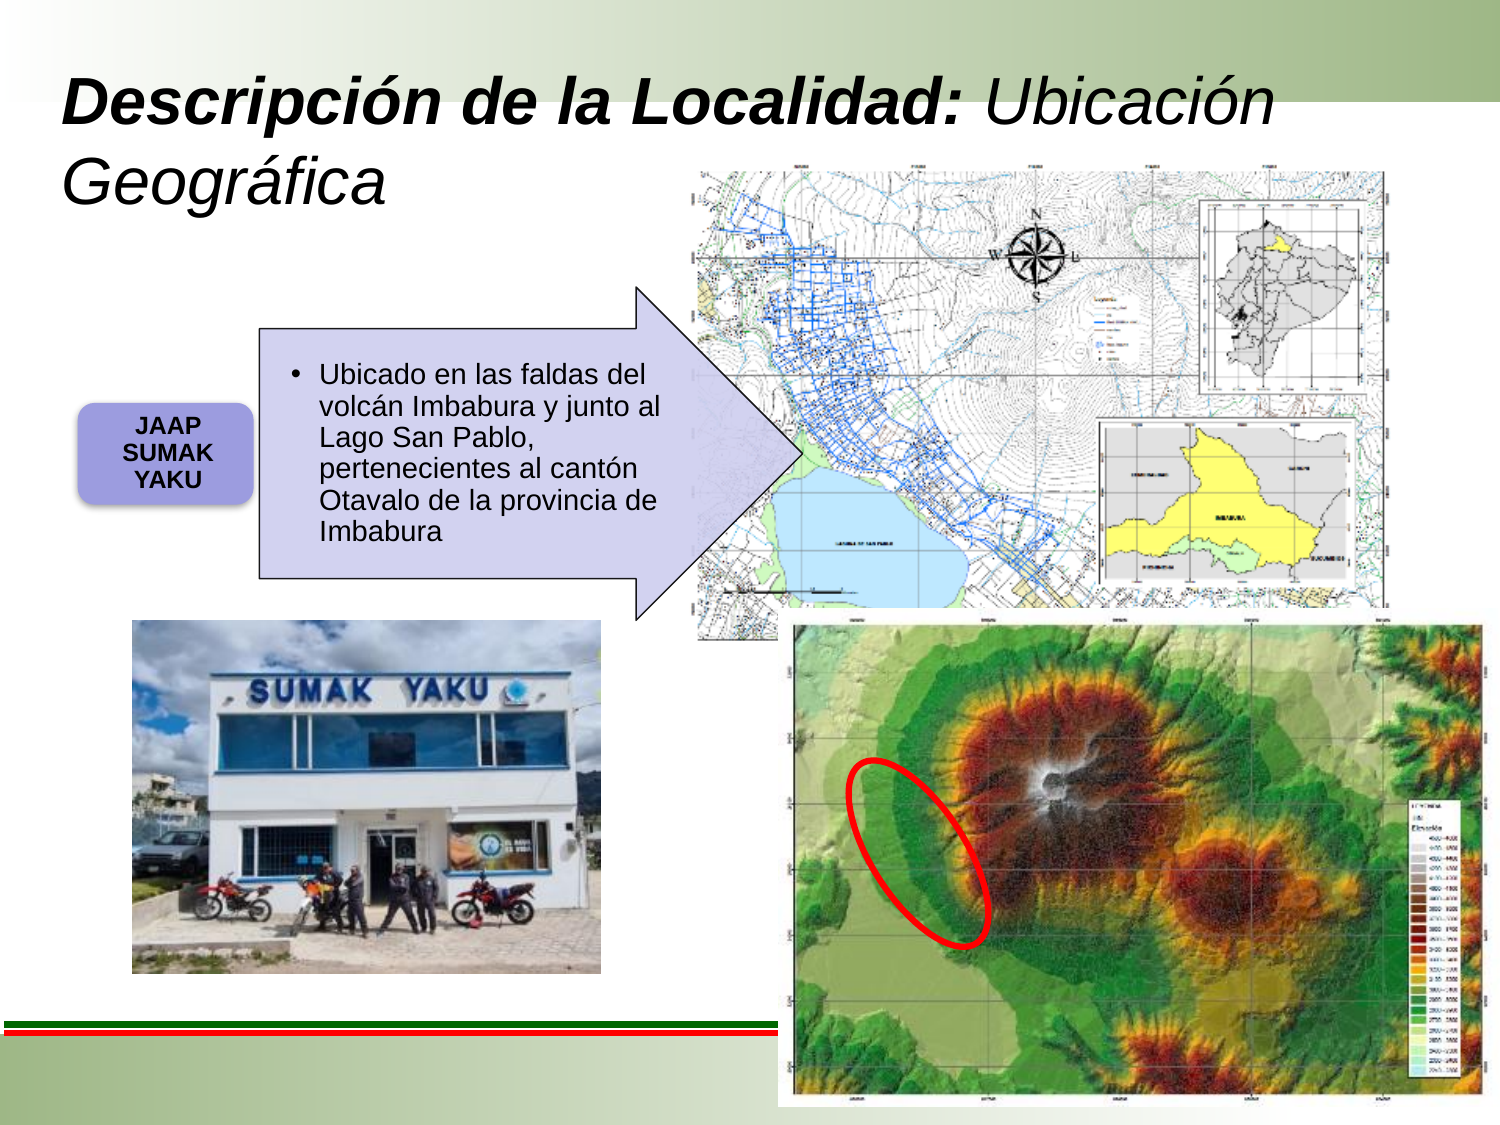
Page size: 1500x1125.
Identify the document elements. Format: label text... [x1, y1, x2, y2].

title Descripción de la Localidad: Ubicación Geográfica [46, 50, 1397, 214]
picture [684, 156, 1500, 1107]
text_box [71, 286, 803, 621]
picture [132, 621, 602, 974]
